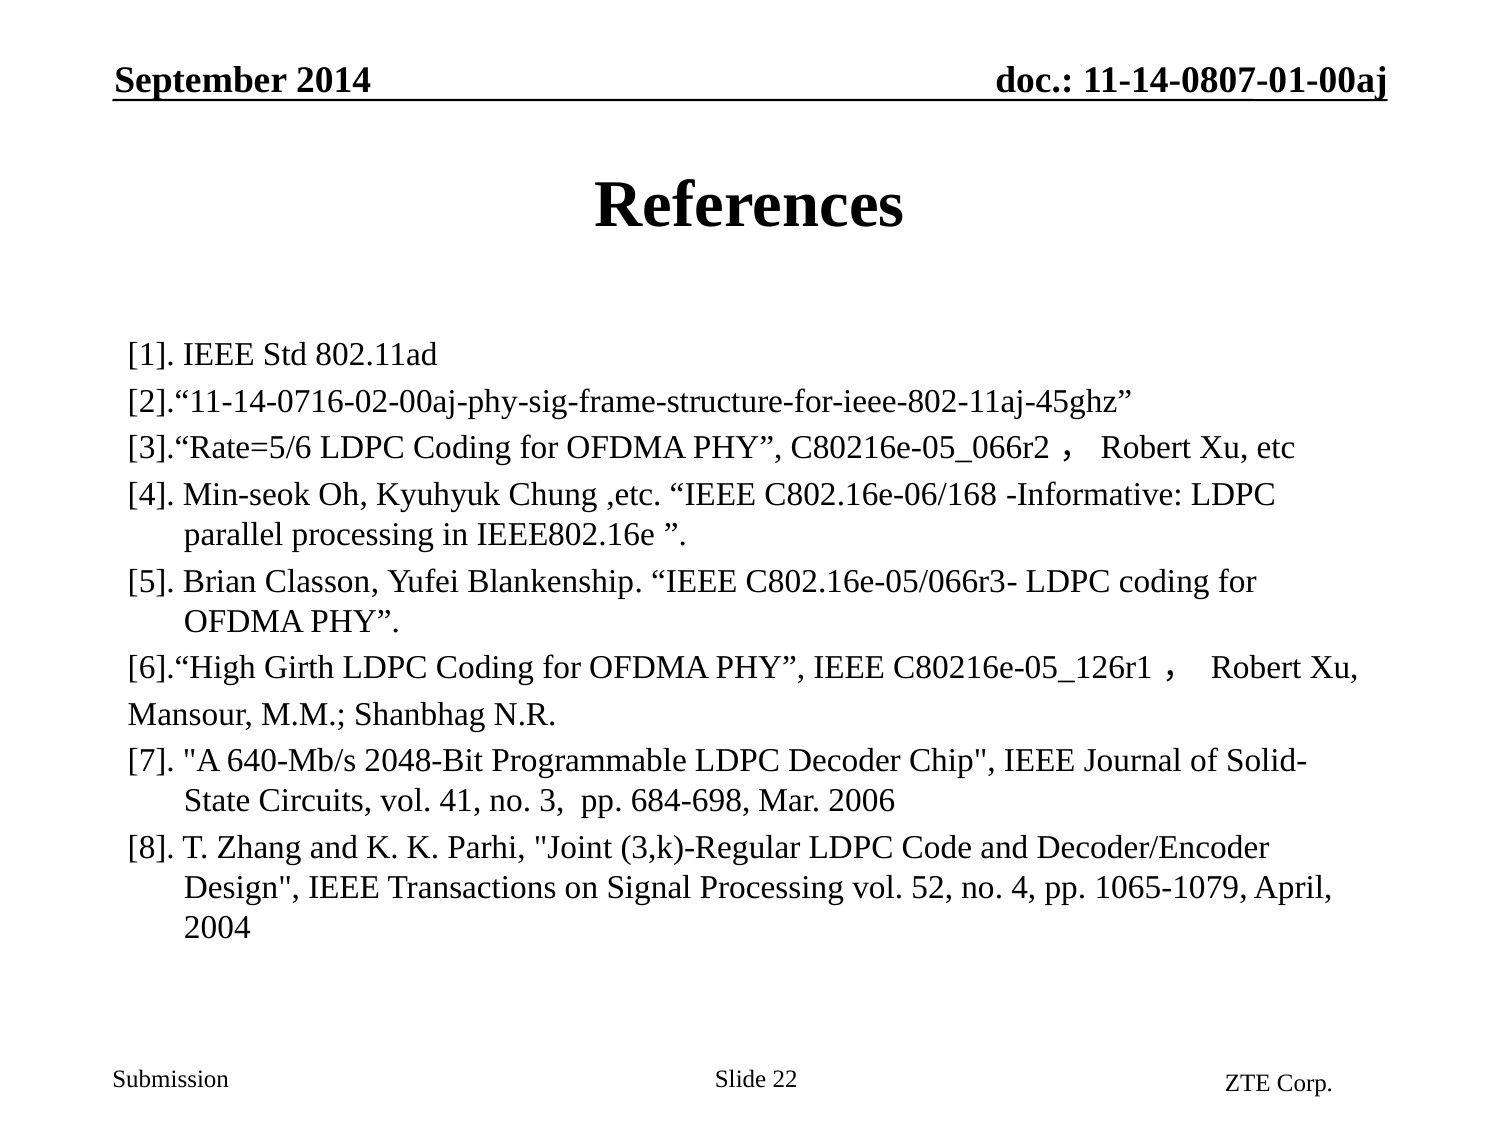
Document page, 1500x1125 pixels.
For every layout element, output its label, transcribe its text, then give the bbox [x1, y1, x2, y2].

footer ZTE Corp. [1187, 1058, 1355, 1094]
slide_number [114, 54, 374, 100]
slide_number Slide 22 [712, 1062, 800, 1093]
title References [112, 112, 1388, 288]
list [1]. IEEE Std 802.11ad [2].“11-14-0716-02-00aj-phy-sig-frame-structure-for-ieee-802-11aj-45ghz” [3].“Rate=5/6 LDPC Coding for OFDMA PHY”, C80216e-05_066r2，Robert Xu, etc [4]. Min-seok Oh, Kyuhyuk Chung ,etc. “IEEE C802.16e-06/168 -Informative: LDPC parallel processing in IEEE802.16e ”. [5]. Brian Classon, Yufei Blankenship. “IEEE C802.16e-05/066r3- LDPC coding for OFDMA PHY”. [6].“High Girth LDPC Coding for OFDMA PHY”, IEEE C80216e-05_126r1， Robert Xu, Mansour, M.M.; Shanbhag N.R. [7]. "A 640-Mb/s 2048-Bit Programmable LDPC Decoder Chip", IEEE Journal of Solid-State Circuits, vol. 41, no. 3, pp. 684-698, Mar. 2006 [8]. T. Zhang and K. K. Parhi, "Joint (3,k)-Regular LDPC Code and Decoder/Encoder Design", IEEE Transactions on Signal Processing vol. 52, no. 4, pp. 1065-1079, April, 2004 [112, 324, 1388, 1001]
